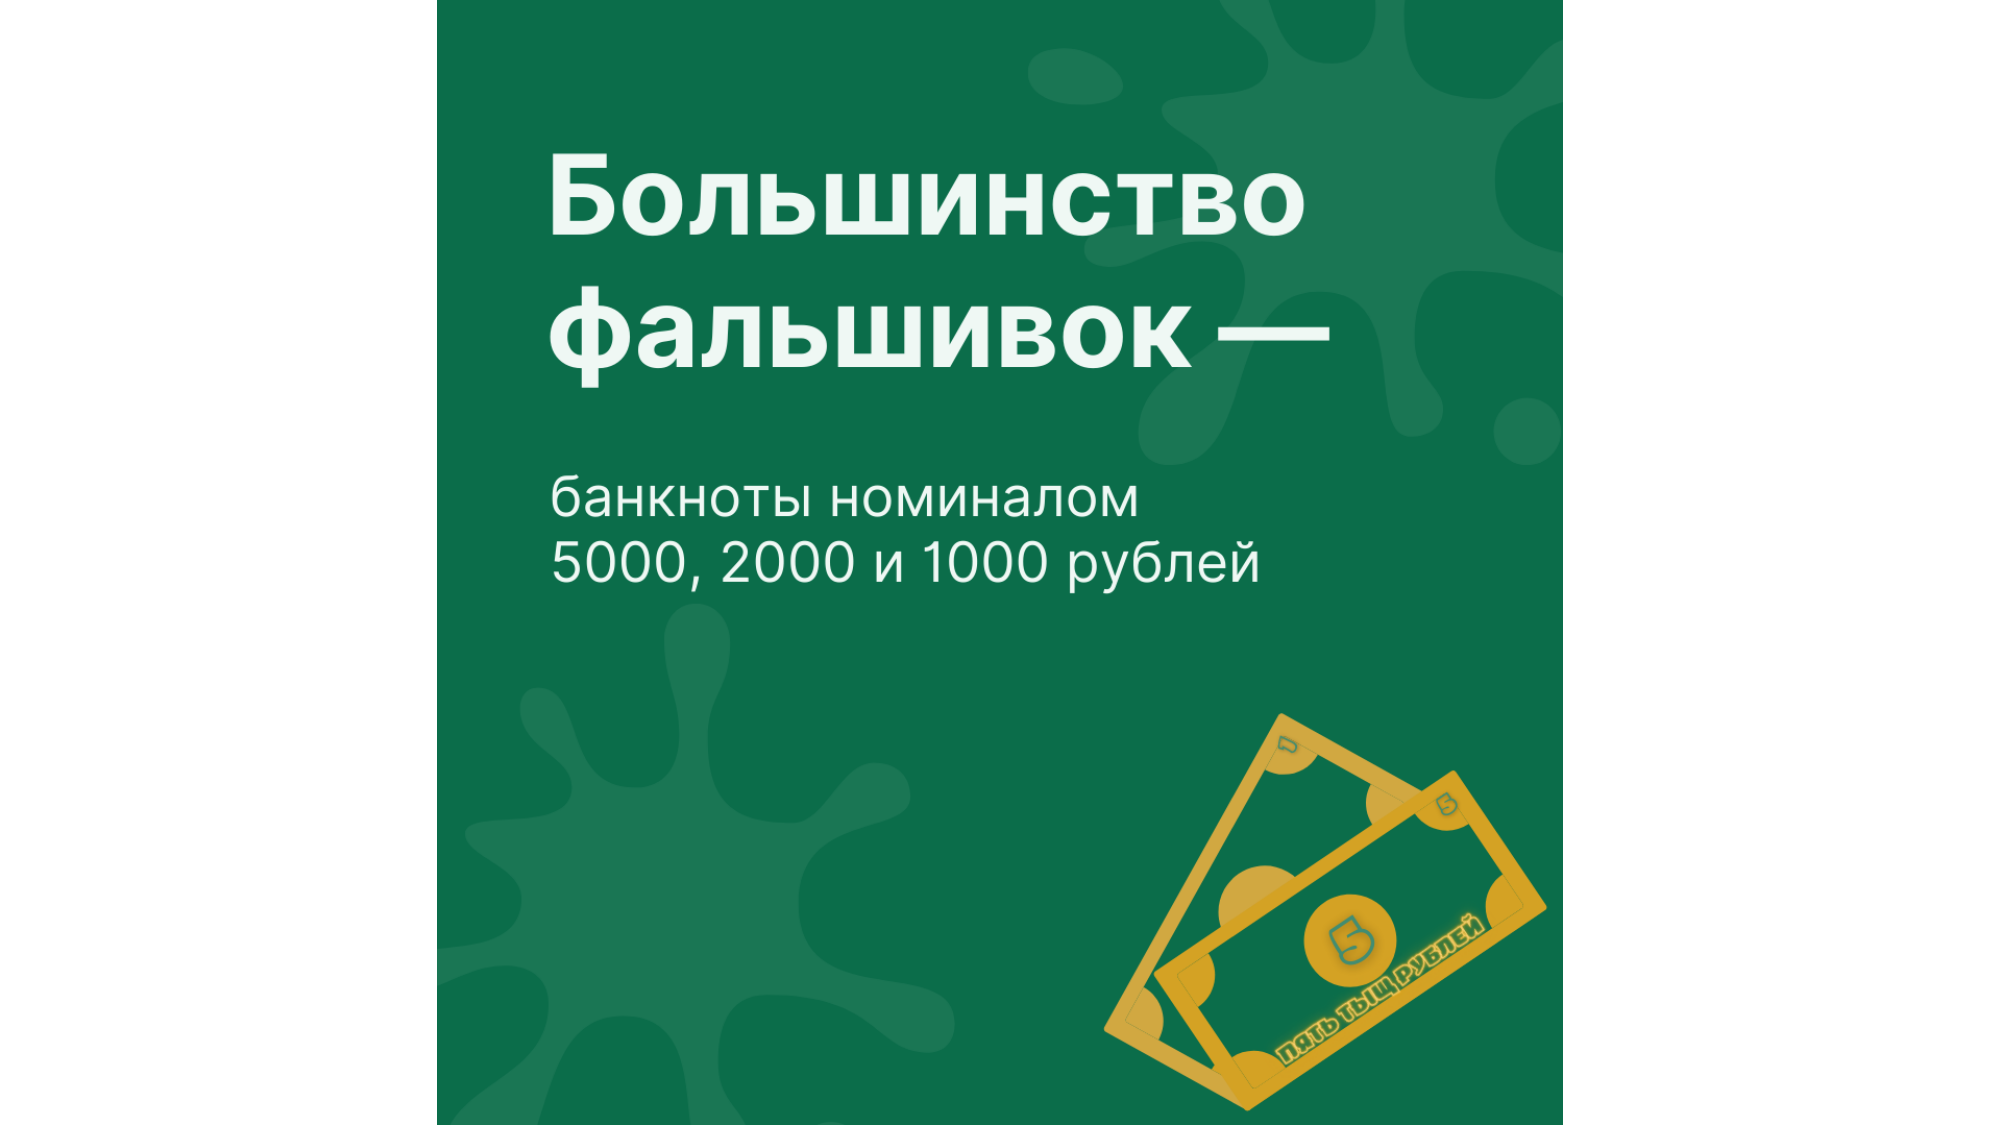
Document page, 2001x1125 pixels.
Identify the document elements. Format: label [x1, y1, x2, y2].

picture [437, 0, 1563, 1125]
